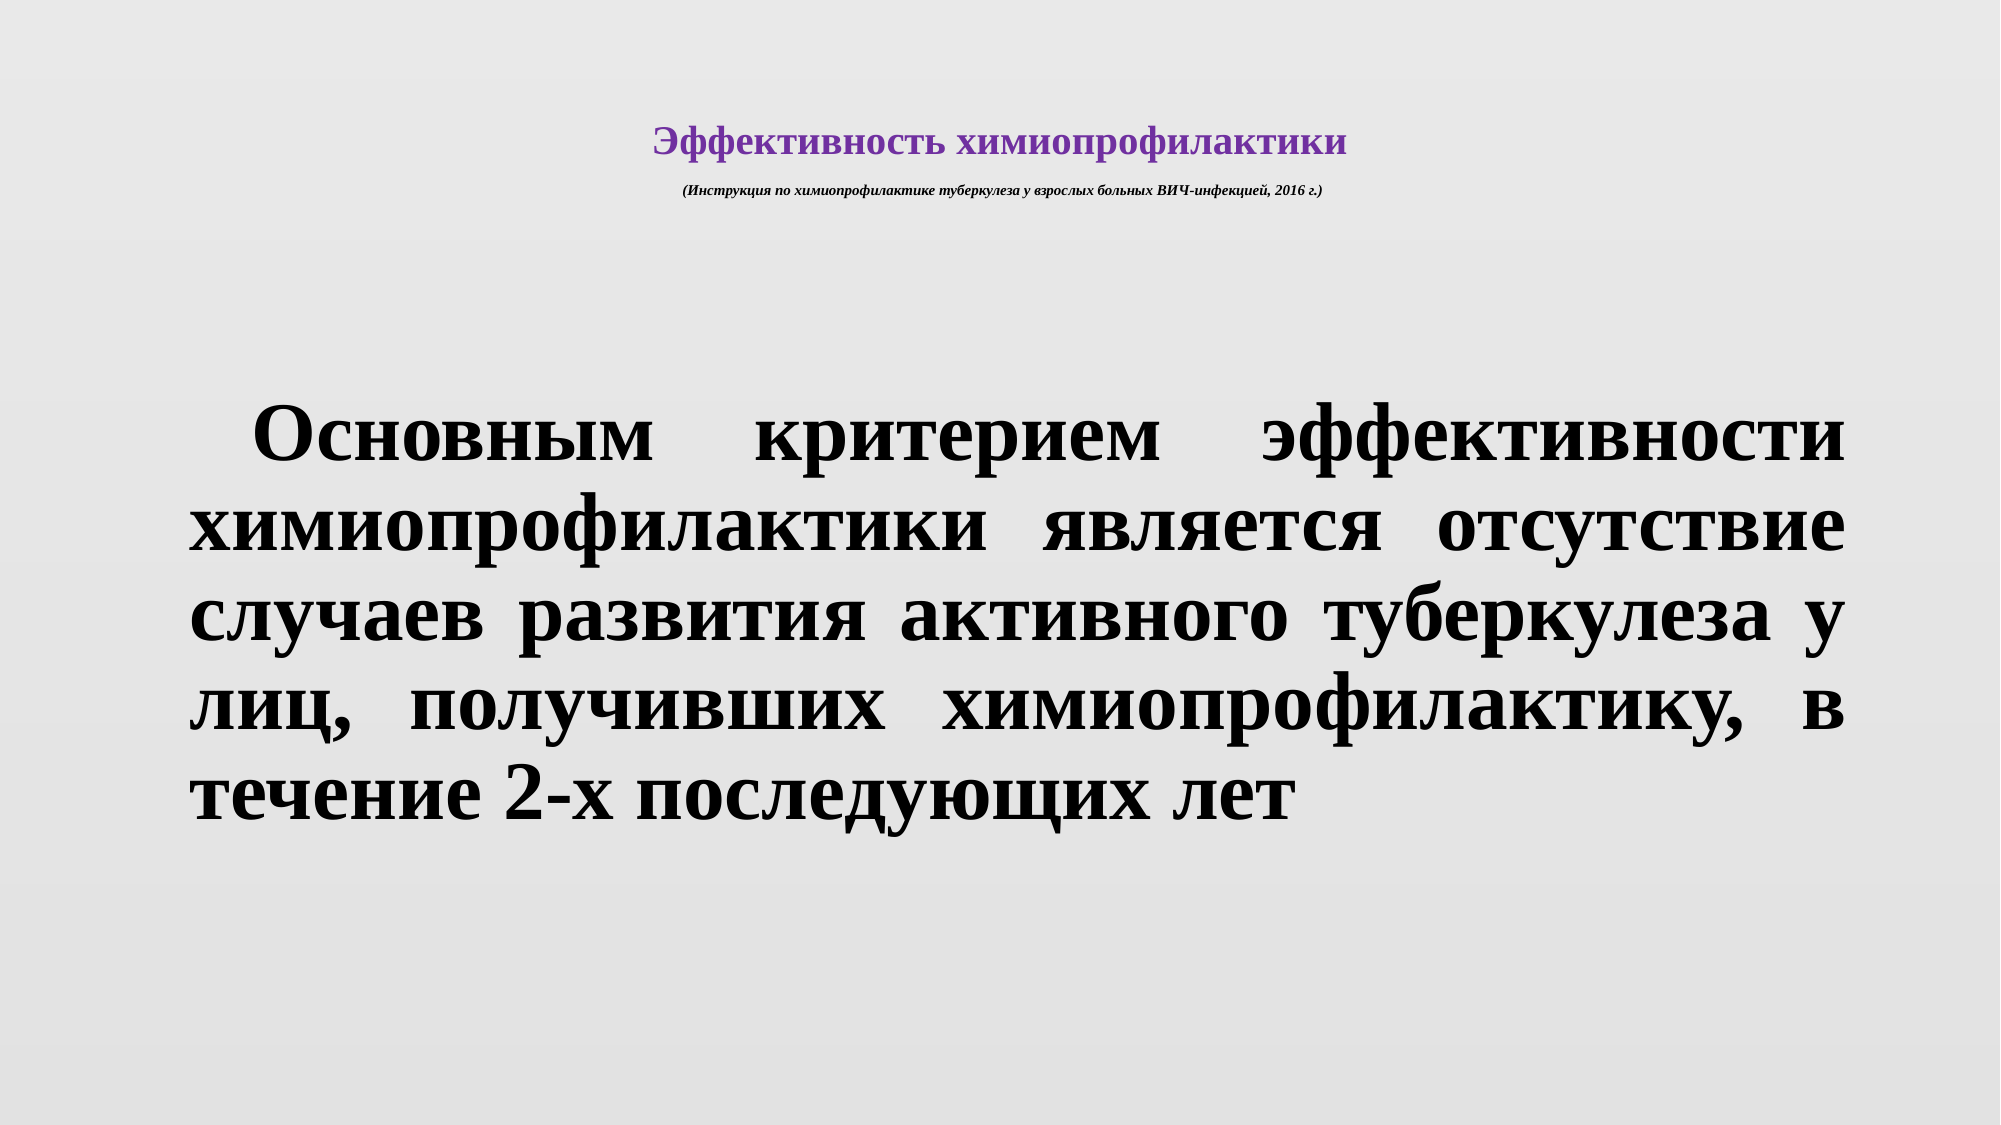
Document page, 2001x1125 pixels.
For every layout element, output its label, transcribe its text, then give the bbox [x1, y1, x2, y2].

list Основным критерием эффективности химиопрофилактики является отсутствие случаев развития активного туберкулеза у лиц, получивших химиопрофилактику, в течение 2-х последующих лет [137, 381, 1863, 1014]
title Эффективность химиопрофилактики (Инструкция по химиопрофилактике туберкулеза у взрослых больных ВИЧ-инфекцией, 2016 г.) [137, 30, 1863, 296]
